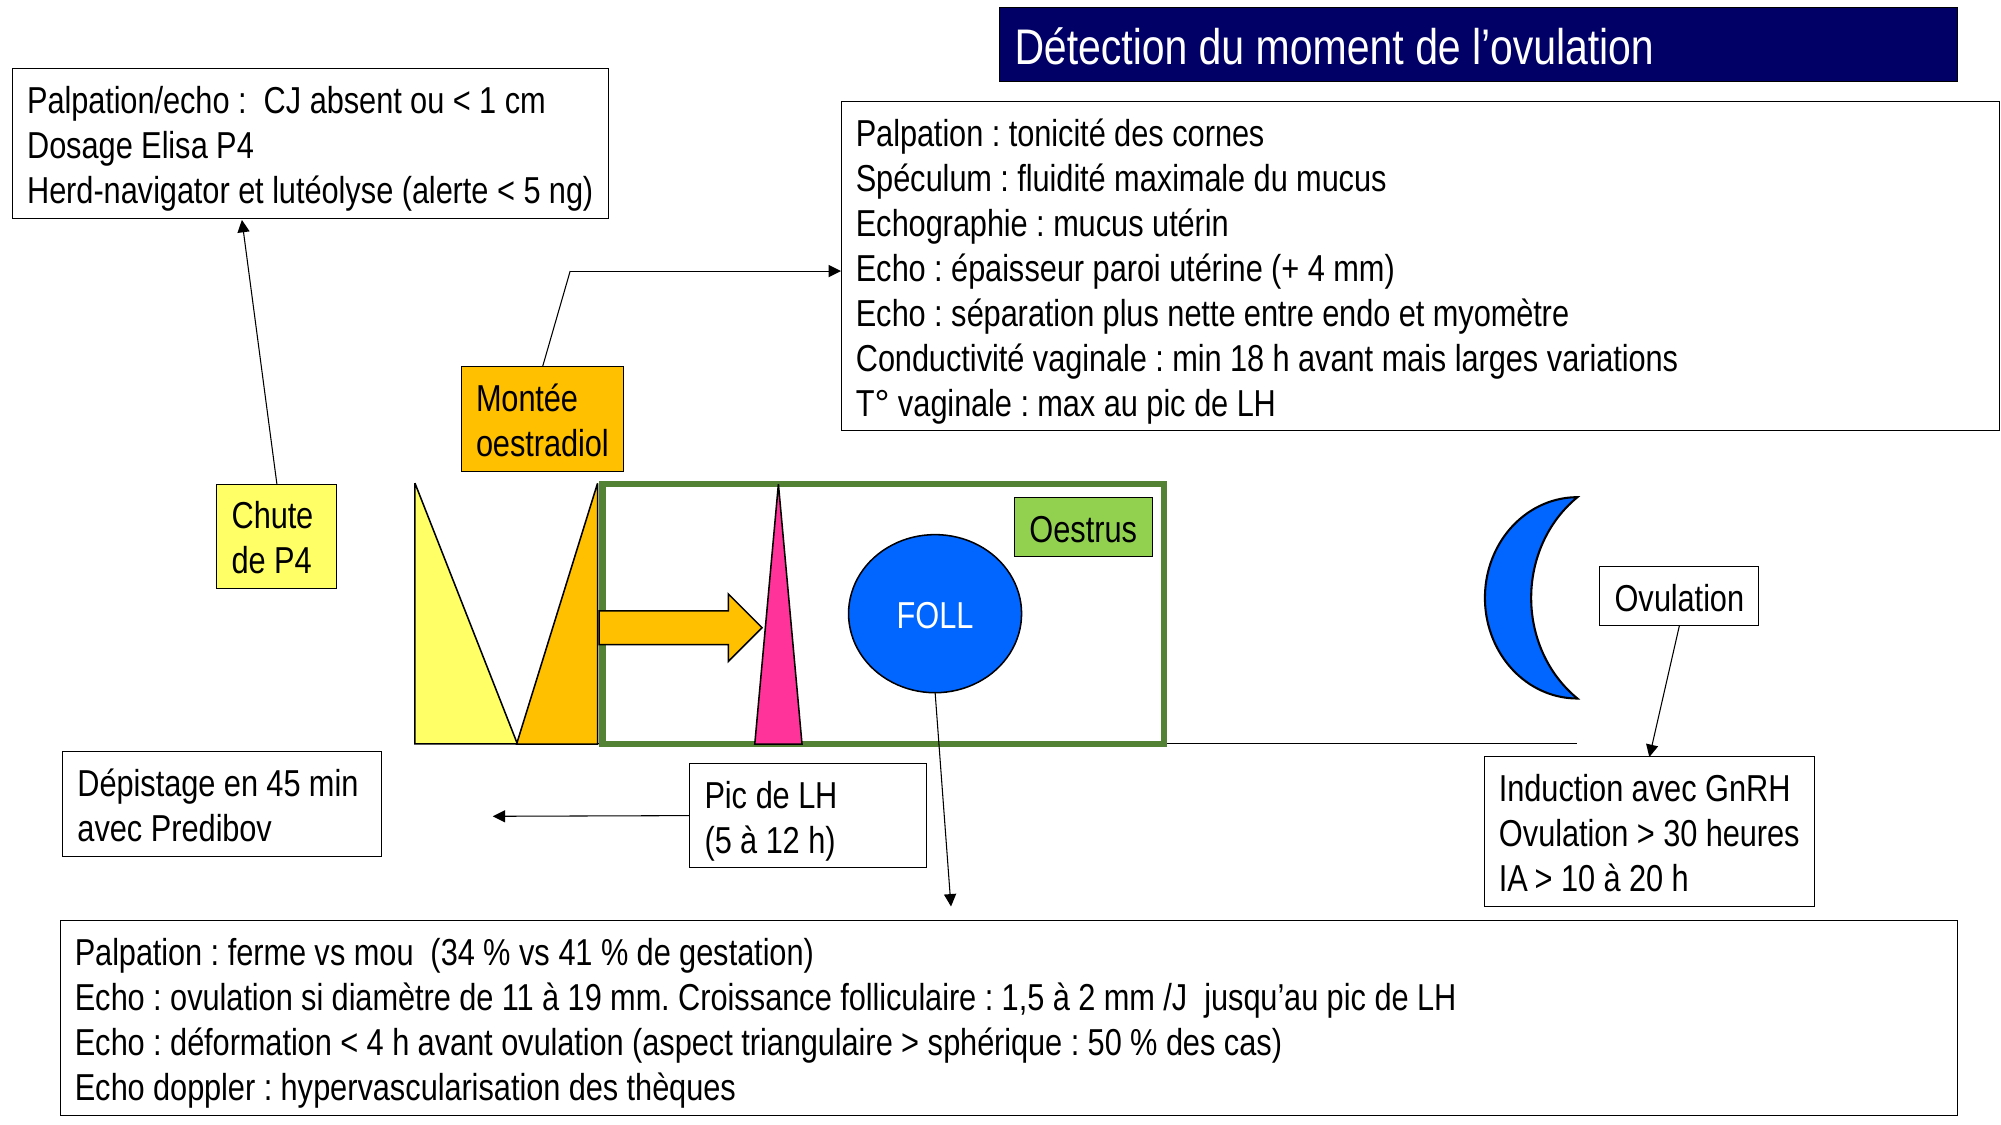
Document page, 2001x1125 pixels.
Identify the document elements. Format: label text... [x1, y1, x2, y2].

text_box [1481, 626, 1818, 909]
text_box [60, 751, 927, 870]
text_box Oestrus [1014, 497, 1153, 534]
text_box [1504, 496, 1581, 534]
text_box Détection du moment de l’ovulation [999, 7, 1958, 82]
text_box [772, 484, 784, 534]
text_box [460, 101, 2000, 473]
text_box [59, 534, 1958, 1118]
text_box [614, 483, 1165, 534]
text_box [7, 68, 614, 591]
